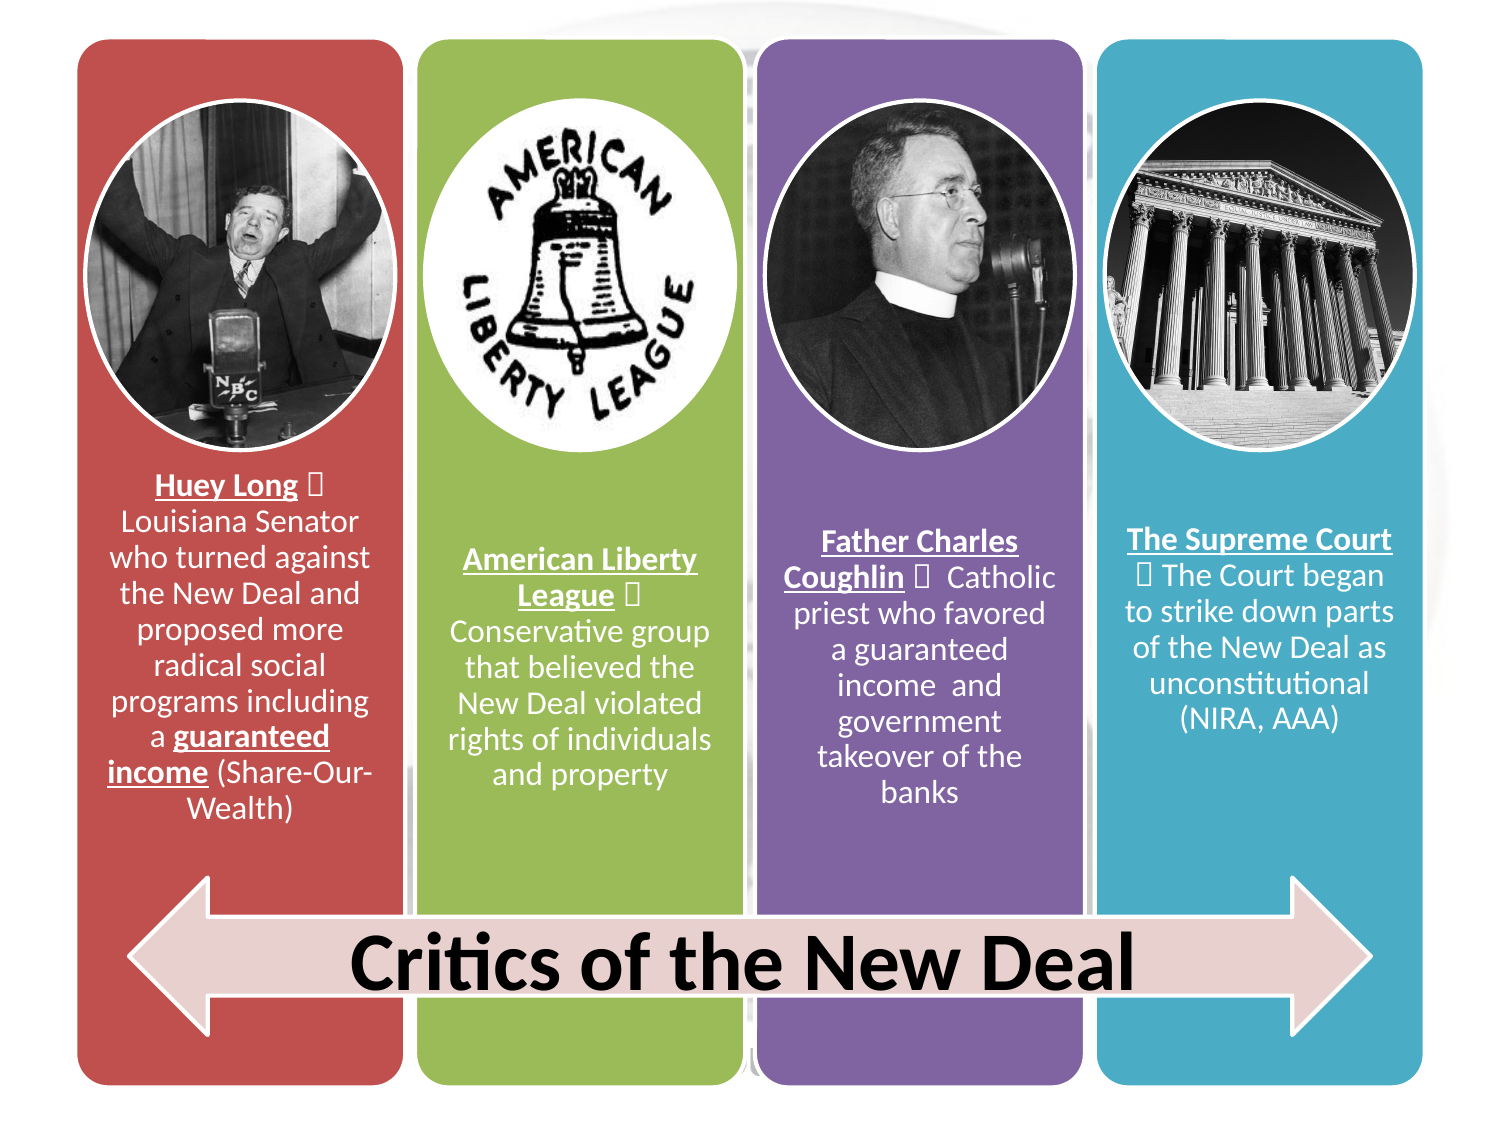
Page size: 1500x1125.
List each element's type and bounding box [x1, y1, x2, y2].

list [74, 37, 1426, 1088]
